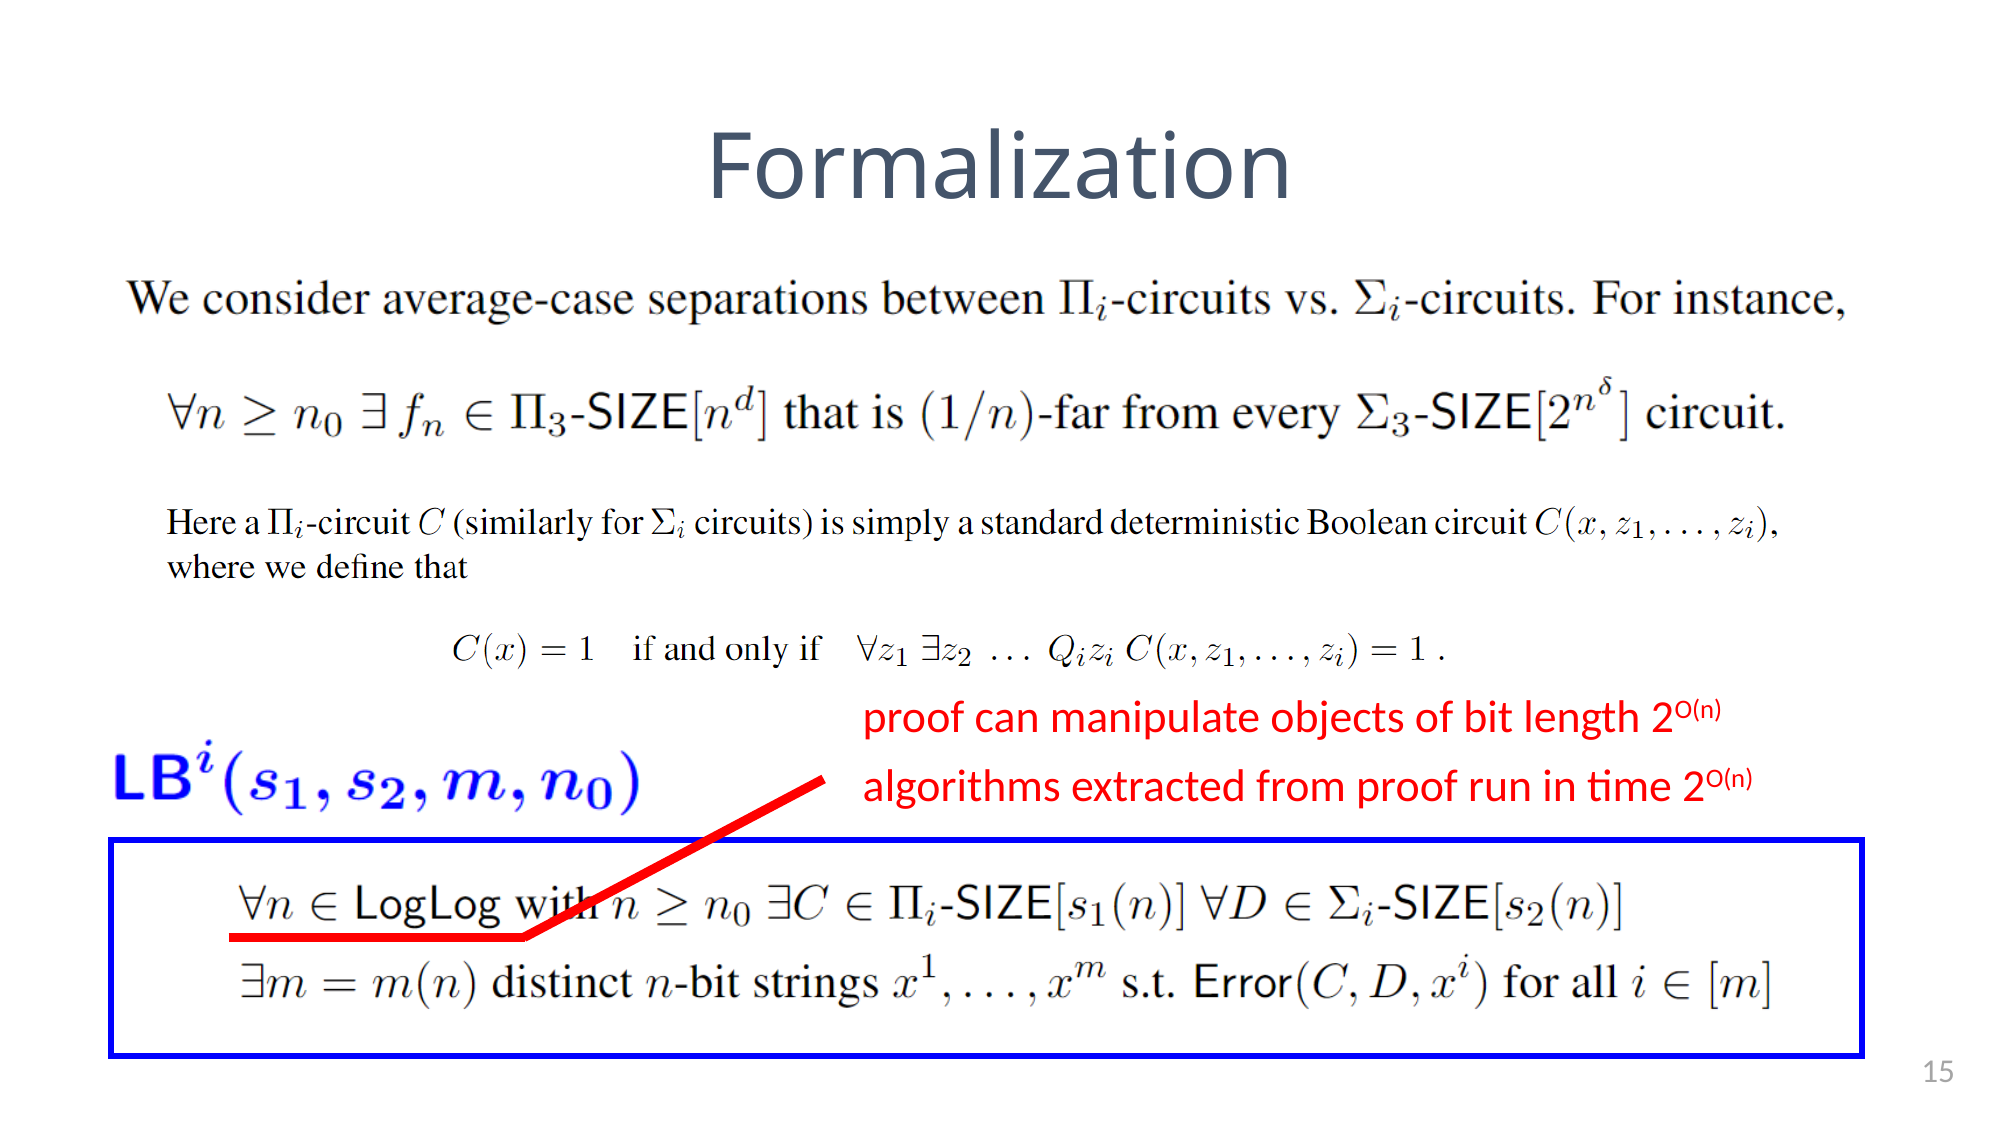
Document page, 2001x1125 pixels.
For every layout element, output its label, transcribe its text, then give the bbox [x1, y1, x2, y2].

picture [141, 357, 1808, 466]
picture [106, 735, 648, 828]
picture [110, 258, 1863, 346]
text_box 15 [1903, 1042, 1973, 1097]
title Formalization [137, 59, 1863, 258]
text_box algorithms extracted from proof run in time 2O(n) [847, 748, 1919, 819]
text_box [523, 778, 824, 938]
text_box proof can manipulate objects of bit length 2O(n) [847, 680, 1756, 748]
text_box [110, 840, 1863, 1057]
picture [161, 501, 1787, 680]
